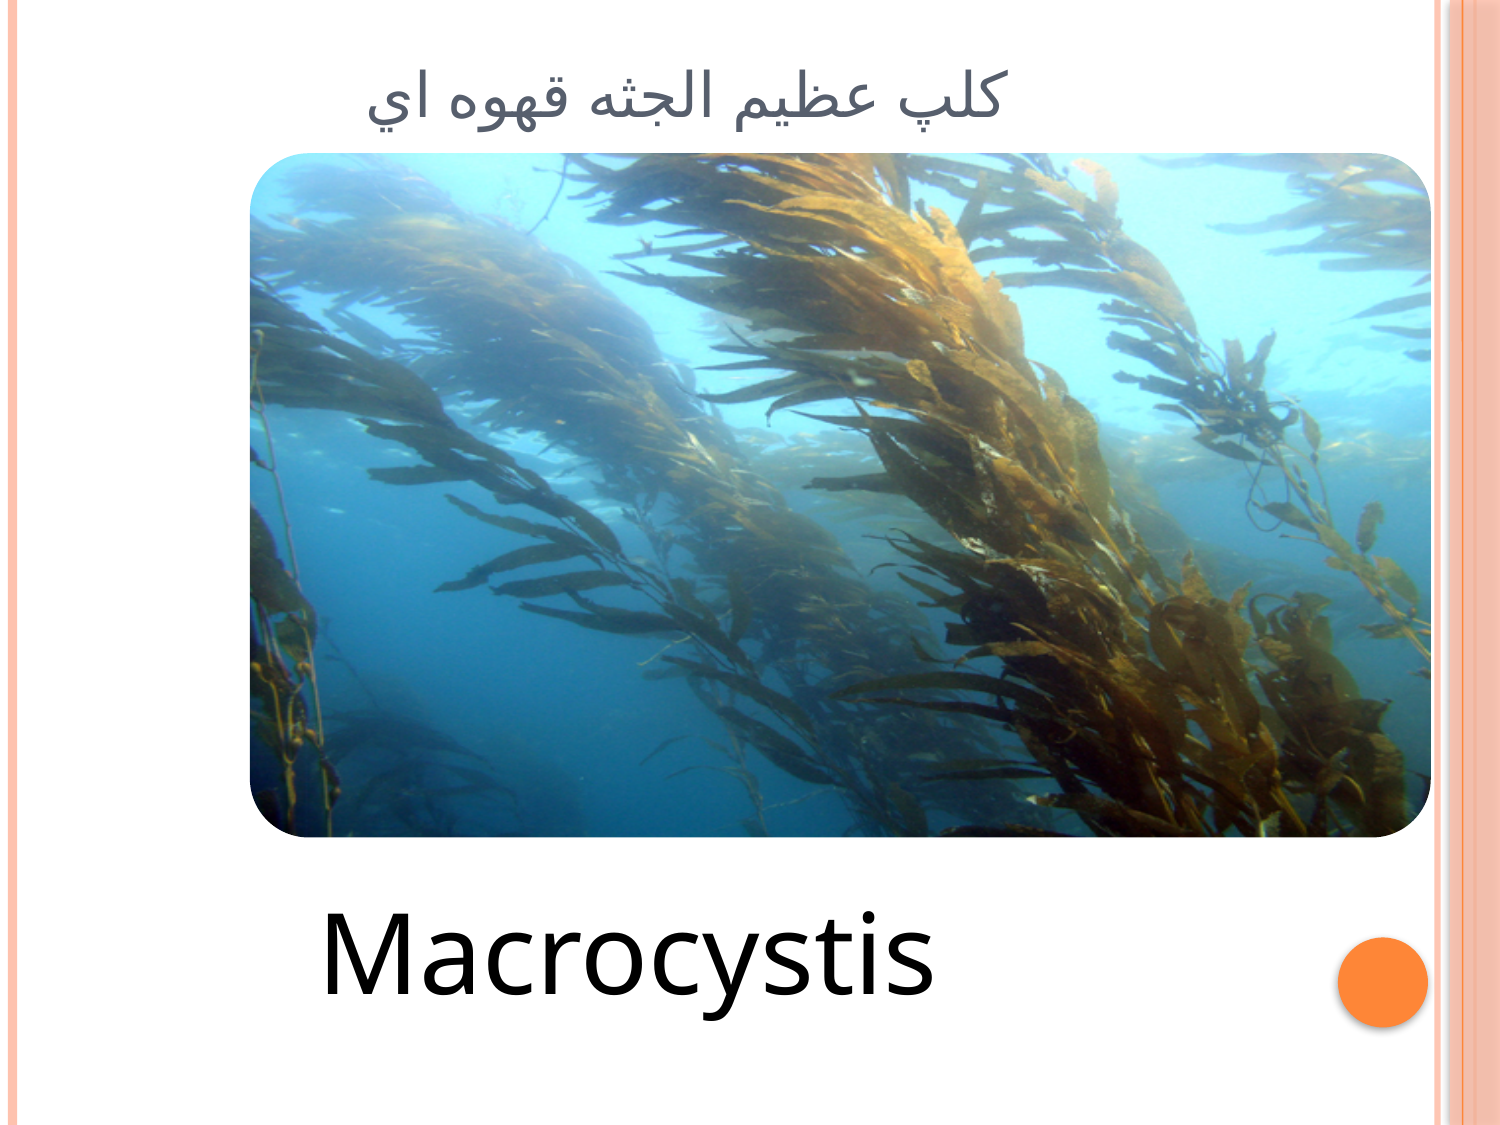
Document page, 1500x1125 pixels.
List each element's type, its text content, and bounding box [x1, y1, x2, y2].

text_box Macrocystis [302, 874, 953, 1025]
title كلپ عظيم الجثه قهوه اي [75, 45, 1300, 138]
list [249, 152, 1432, 838]
